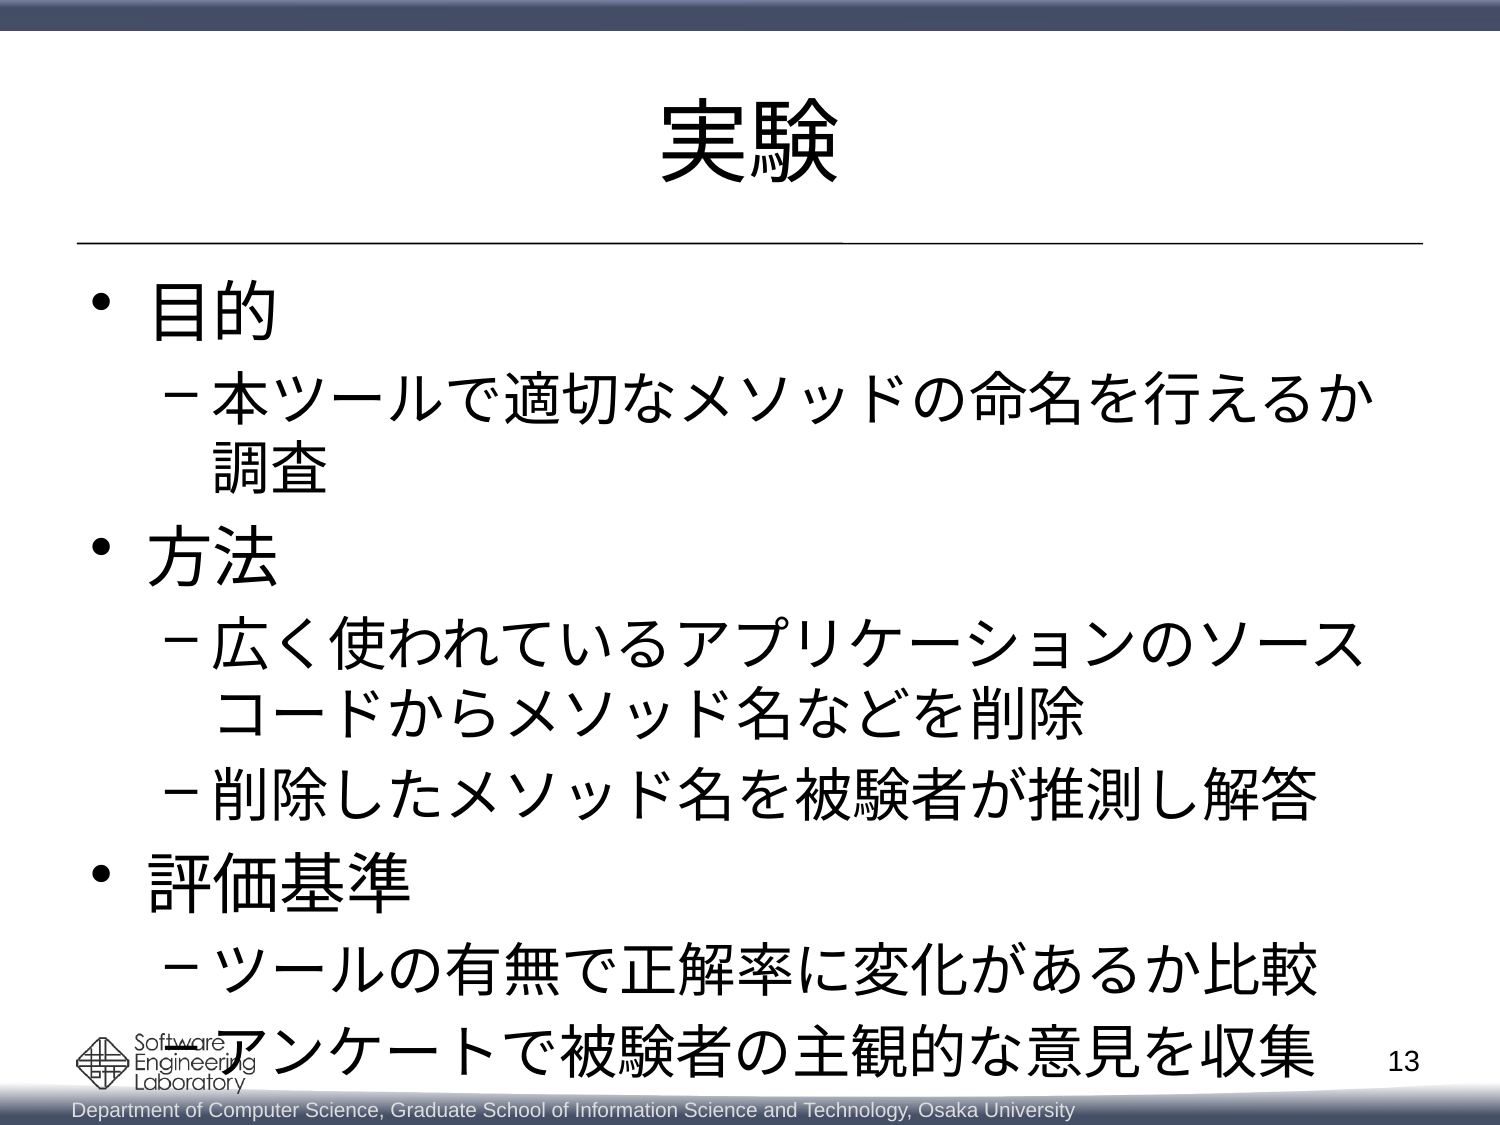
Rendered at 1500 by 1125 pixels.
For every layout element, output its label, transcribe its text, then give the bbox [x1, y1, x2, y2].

title 実験 [74, 44, 1424, 233]
picture [0, 1033, 1500, 1125]
slide_number 13 [1246, 1034, 1436, 1083]
picture [0, 0, 1500, 31]
list 目的 本ツールで適切なメソッドの命名を行えるか調査 方法 広く使われているアプリケーションのソースコードからメソッド名などを削除 削除したメソッド名を被験者が推測し解答 評価基準 ツールの有無で正解率に変化があるか比較 アンケートで被験者の主観的な意見を収集 [74, 262, 1448, 1024]
